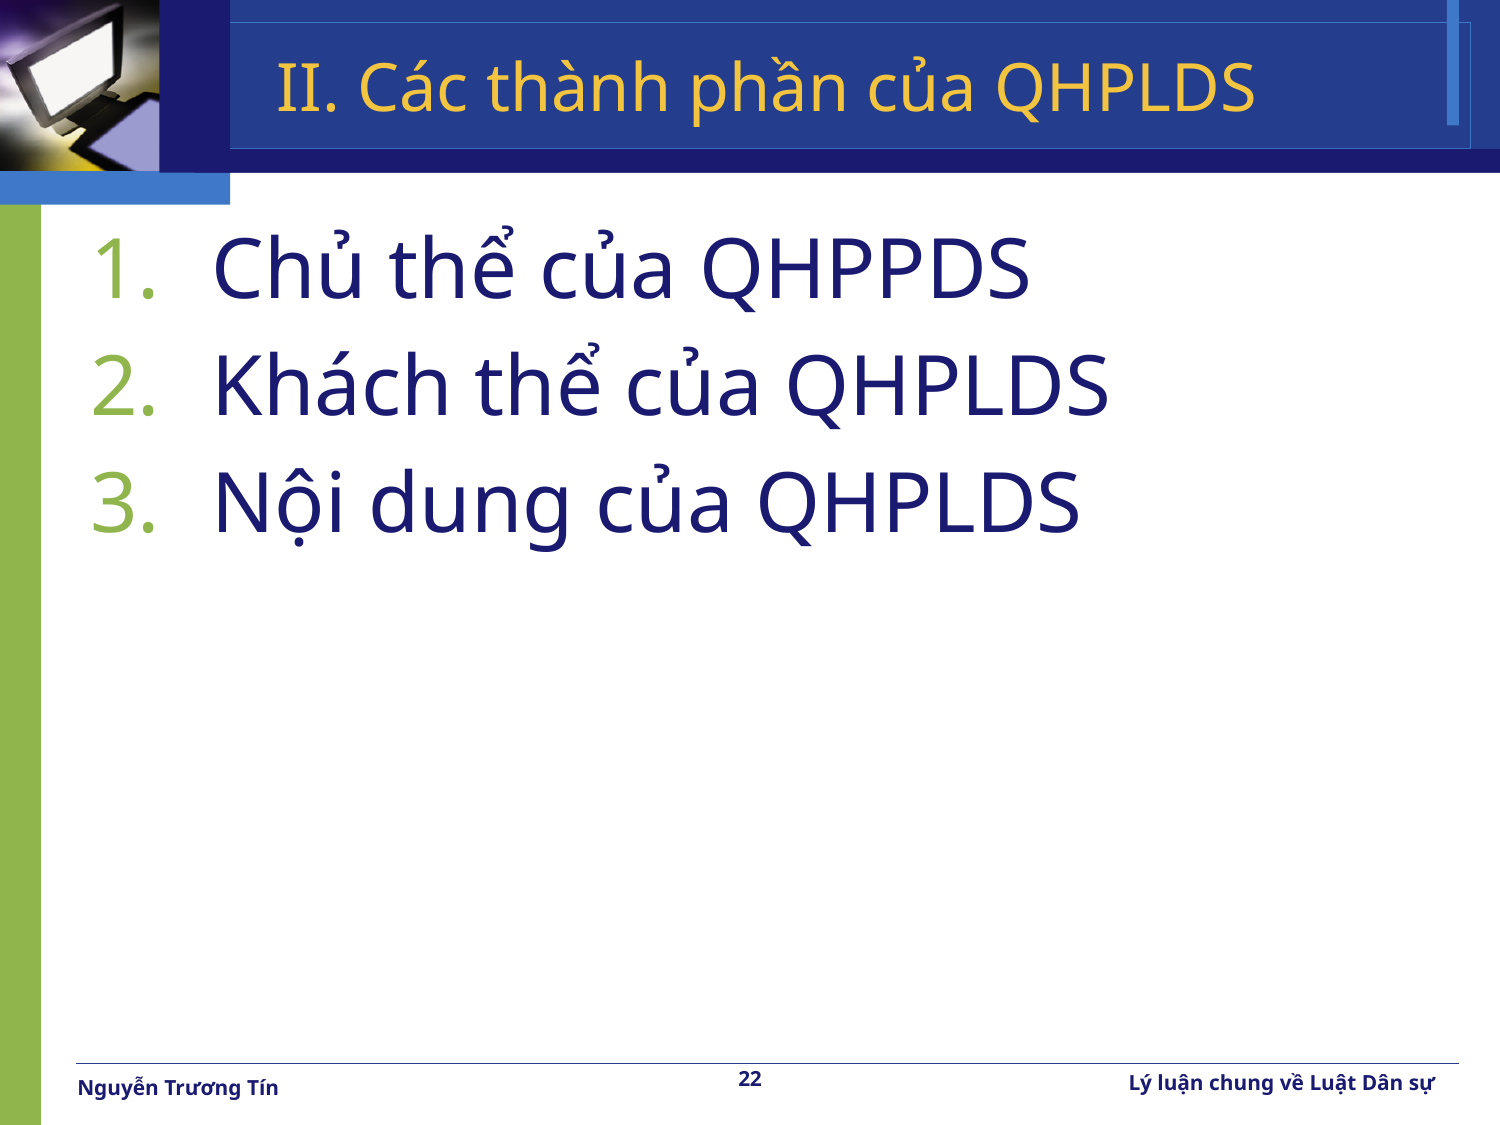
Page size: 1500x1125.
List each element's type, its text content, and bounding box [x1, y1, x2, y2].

footer Lý luận chung về Luật Dân sự [1057, 1062, 1450, 1094]
slide_number 22 [575, 1057, 925, 1096]
list Chủ thể của QHPPDS Khách thể của QHPLDS Nội dung của QHPLDS [75, 208, 1425, 1068]
title II. Các thành phần của QHPLDS [122, 38, 1413, 131]
slide_number Nguyễn Trương Tín [62, 1067, 475, 1105]
picture [0, 0, 159, 171]
